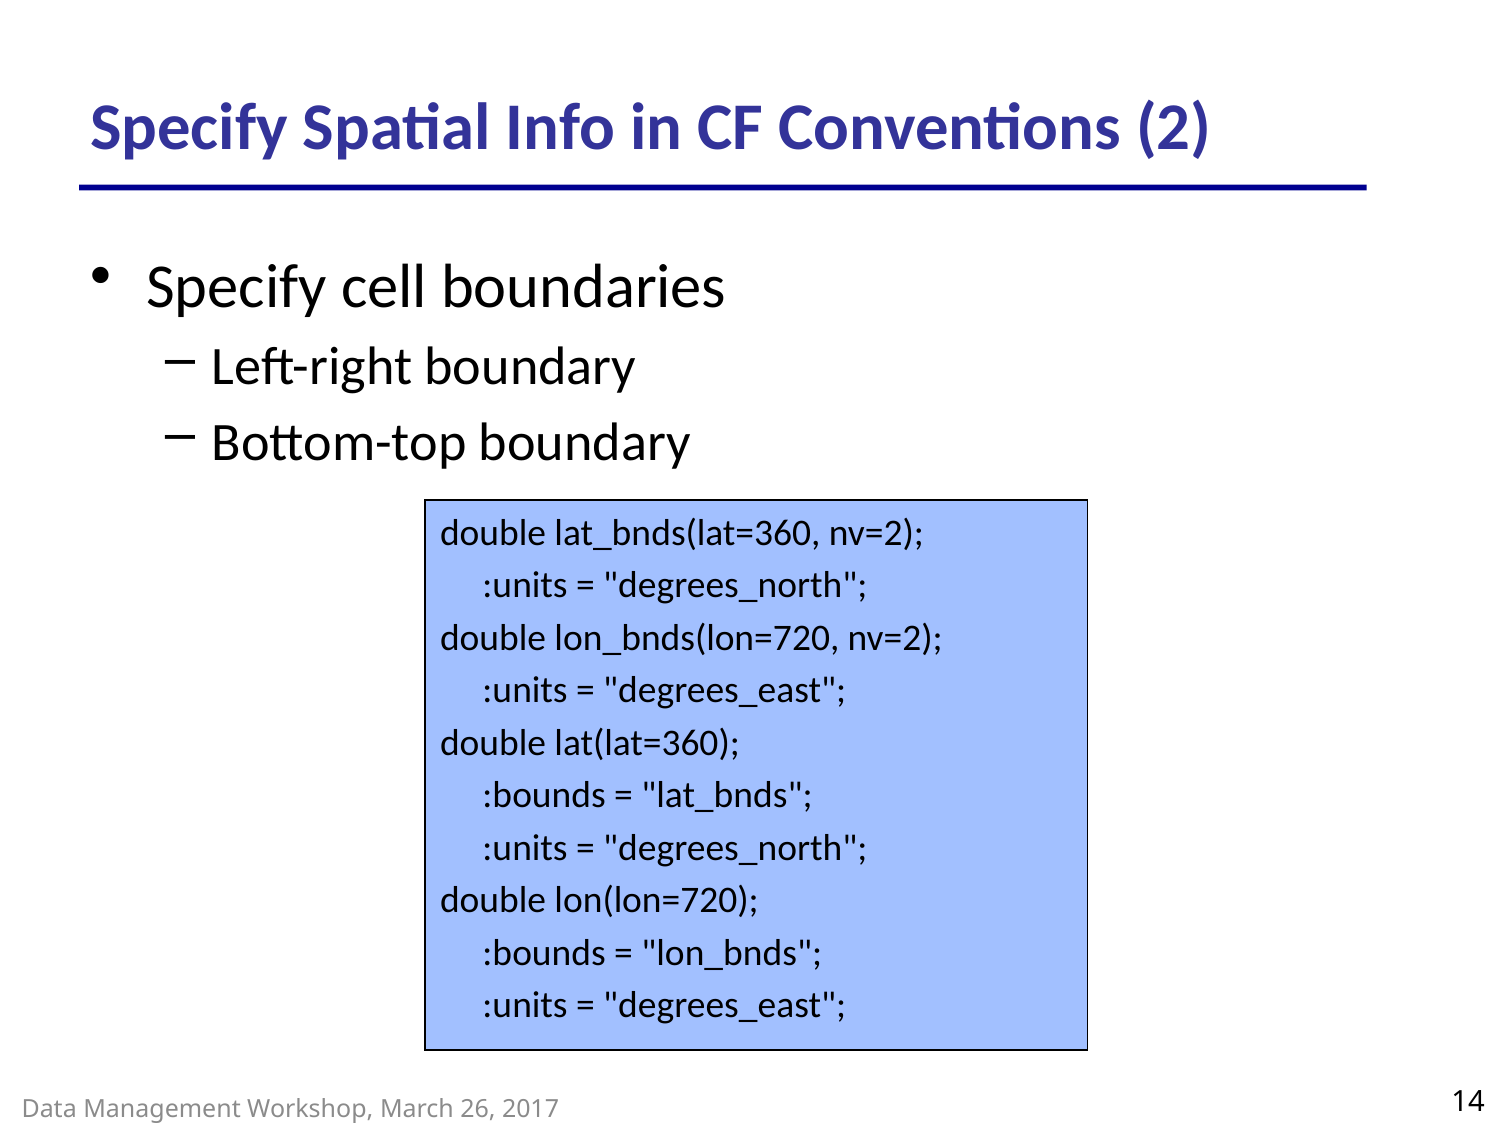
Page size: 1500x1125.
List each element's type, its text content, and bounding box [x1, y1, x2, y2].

slide_number 14 [1149, 1074, 1500, 1125]
title Specify Spatial Info in CF Conventions (2) [75, 45, 1350, 200]
text_box double lat_bnds(lat=360, nv=2); :units = "degrees_north"; double lon_bnds(lon=720, nv=2); :units = "degrees_east"; double lat(lat=360); :bounds = "lat_bnds"; :units = "degrees_north"; double lon(lon=720); :bounds = "lon_bnds"; :units = "degrees_east"; [424, 500, 1088, 1050]
list Specify cell boundaries Left-right boundary Bottom-top boundary [75, 237, 1350, 1000]
